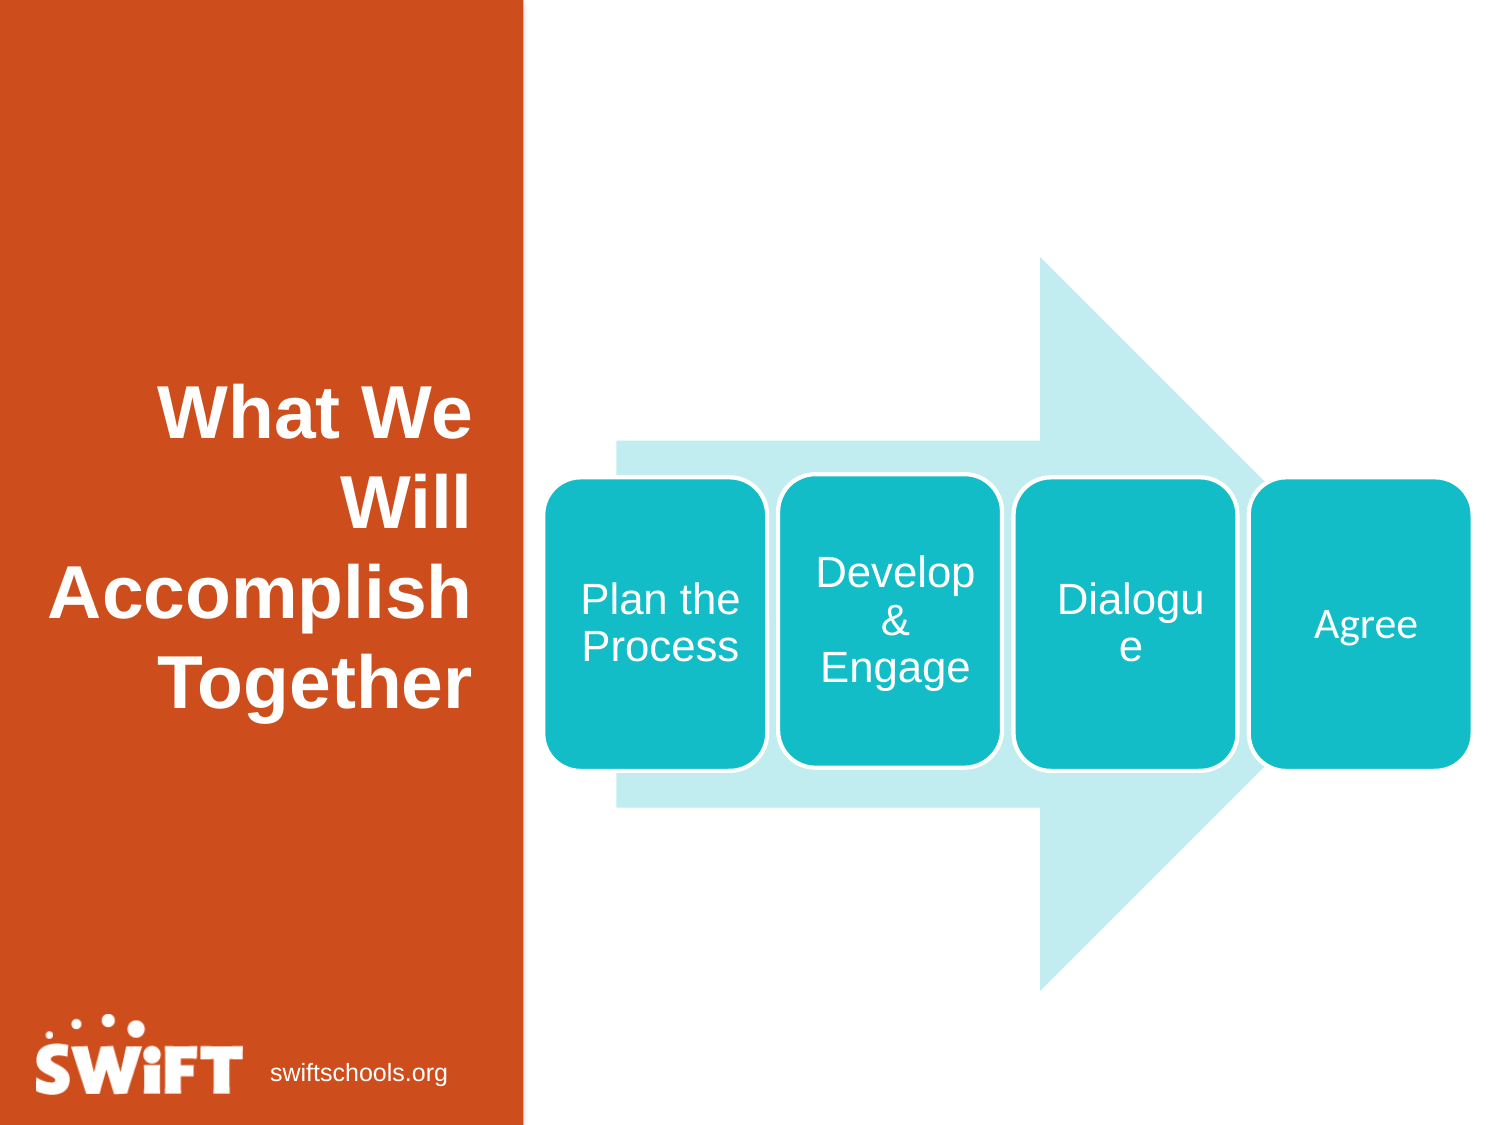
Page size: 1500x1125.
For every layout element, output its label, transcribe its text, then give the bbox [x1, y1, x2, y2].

text_box [0, 0, 524, 1125]
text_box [35, 1014, 555, 1095]
title What We Will Accomplish Together [10, 355, 488, 731]
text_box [542, 256, 1474, 992]
